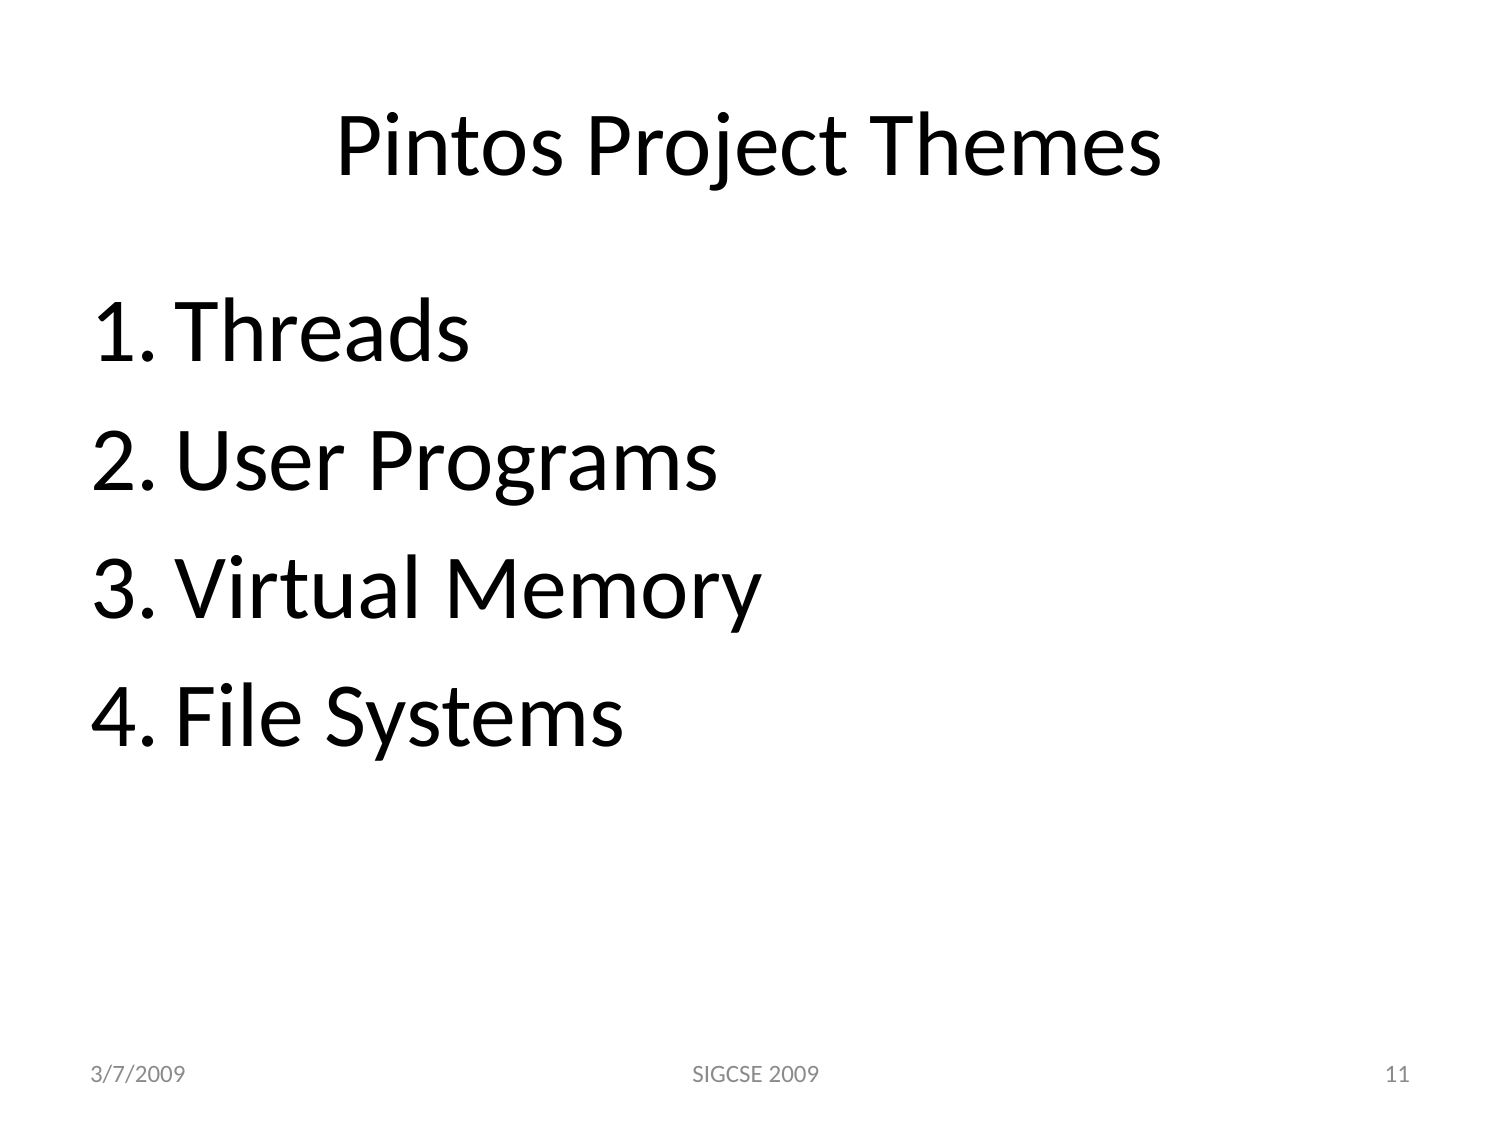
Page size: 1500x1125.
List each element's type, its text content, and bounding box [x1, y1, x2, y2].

title Pintos Project Themes [75, 45, 1425, 233]
footer SIGCSE 2009 [462, 1042, 1050, 1103]
list Threads User Programs Virtual Memory File Systems [75, 262, 1425, 1005]
slide_number 11 [1074, 1042, 1425, 1103]
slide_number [75, 1042, 425, 1103]
